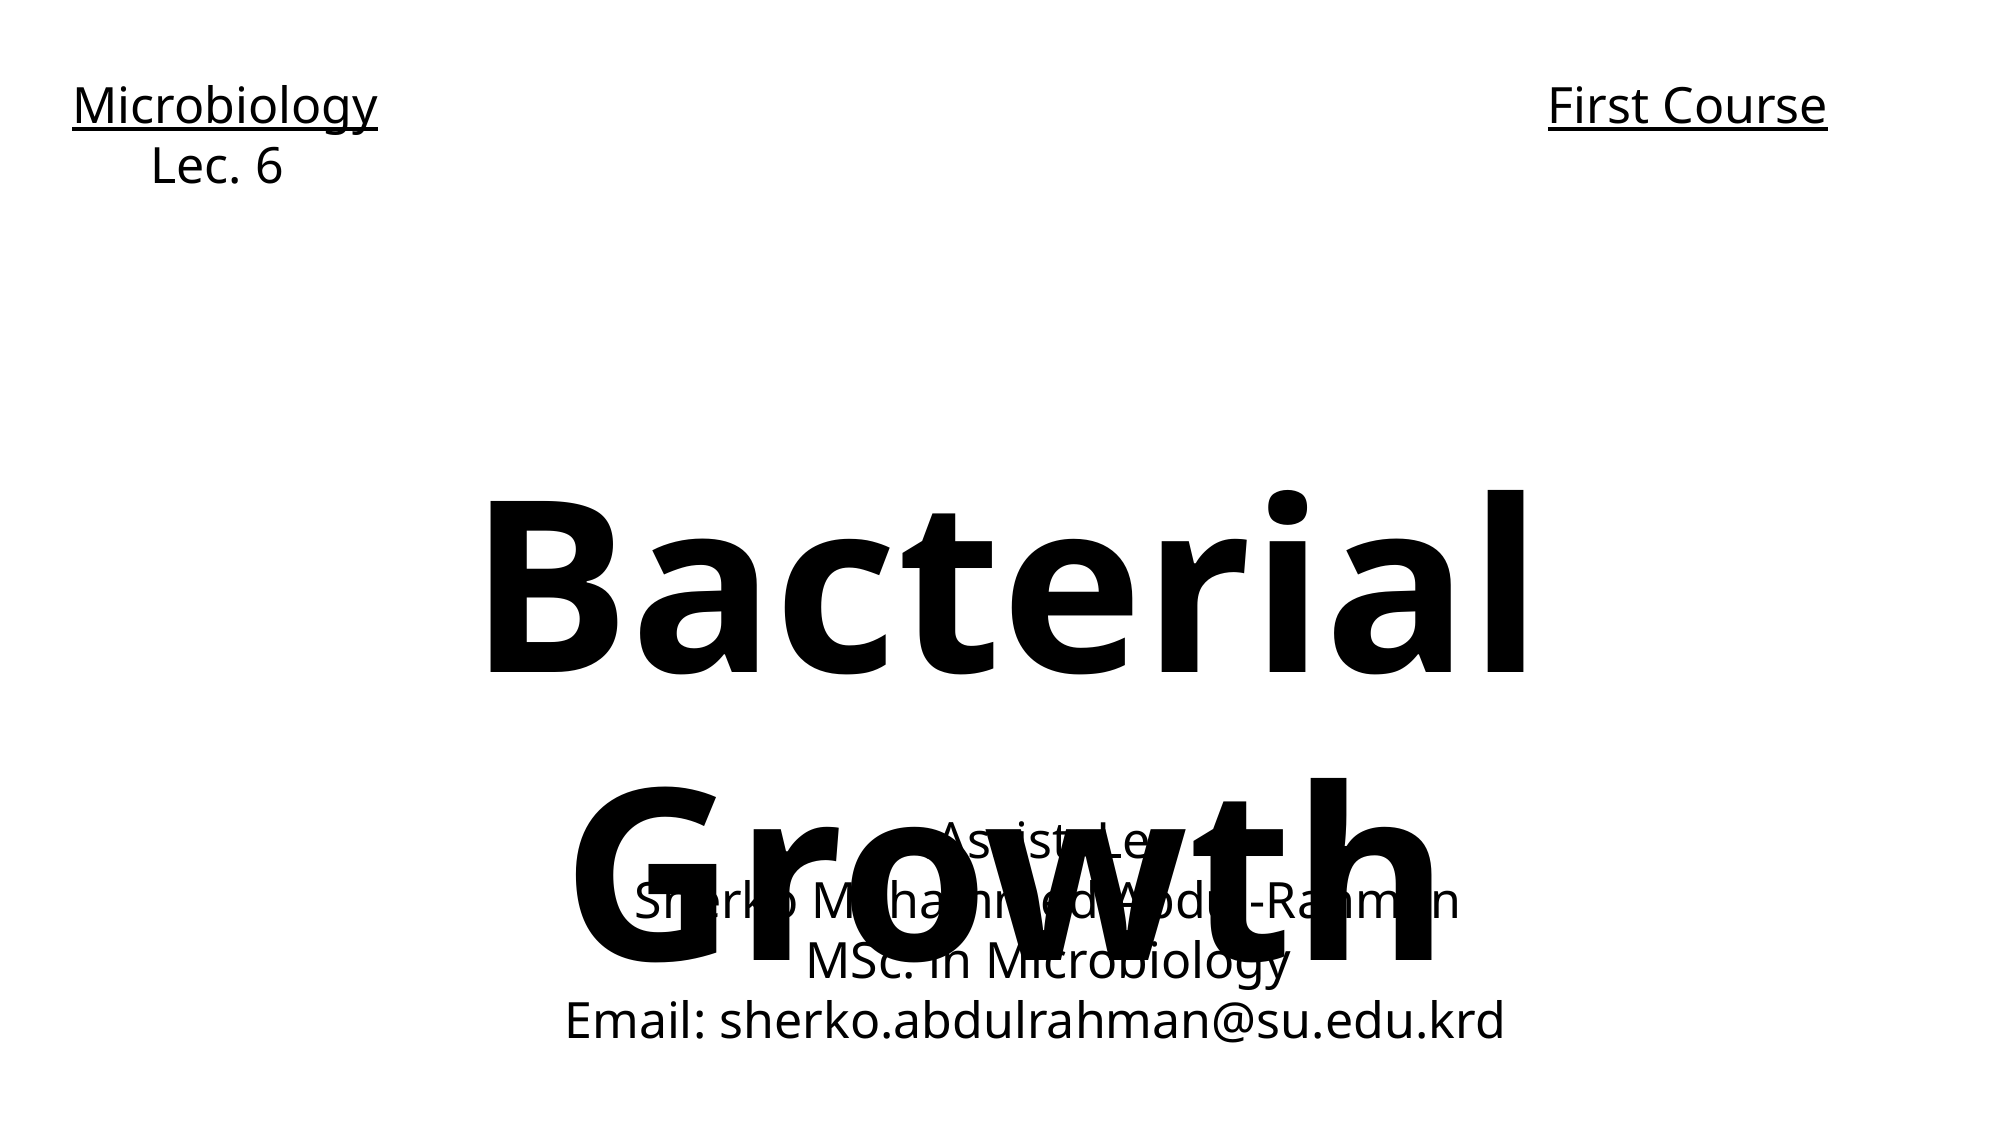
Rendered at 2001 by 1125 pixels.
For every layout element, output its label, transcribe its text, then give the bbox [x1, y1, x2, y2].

text_box Microbiology First Course Lec. 6 Bacterial Growth [57, 65, 1955, 1016]
text_box Assist. Lec. Sherko Muhammed Abdul-Rahman MSc. in Microbiology Email: sherko.abdulrahman@su.edu.krd [287, 801, 1810, 1057]
